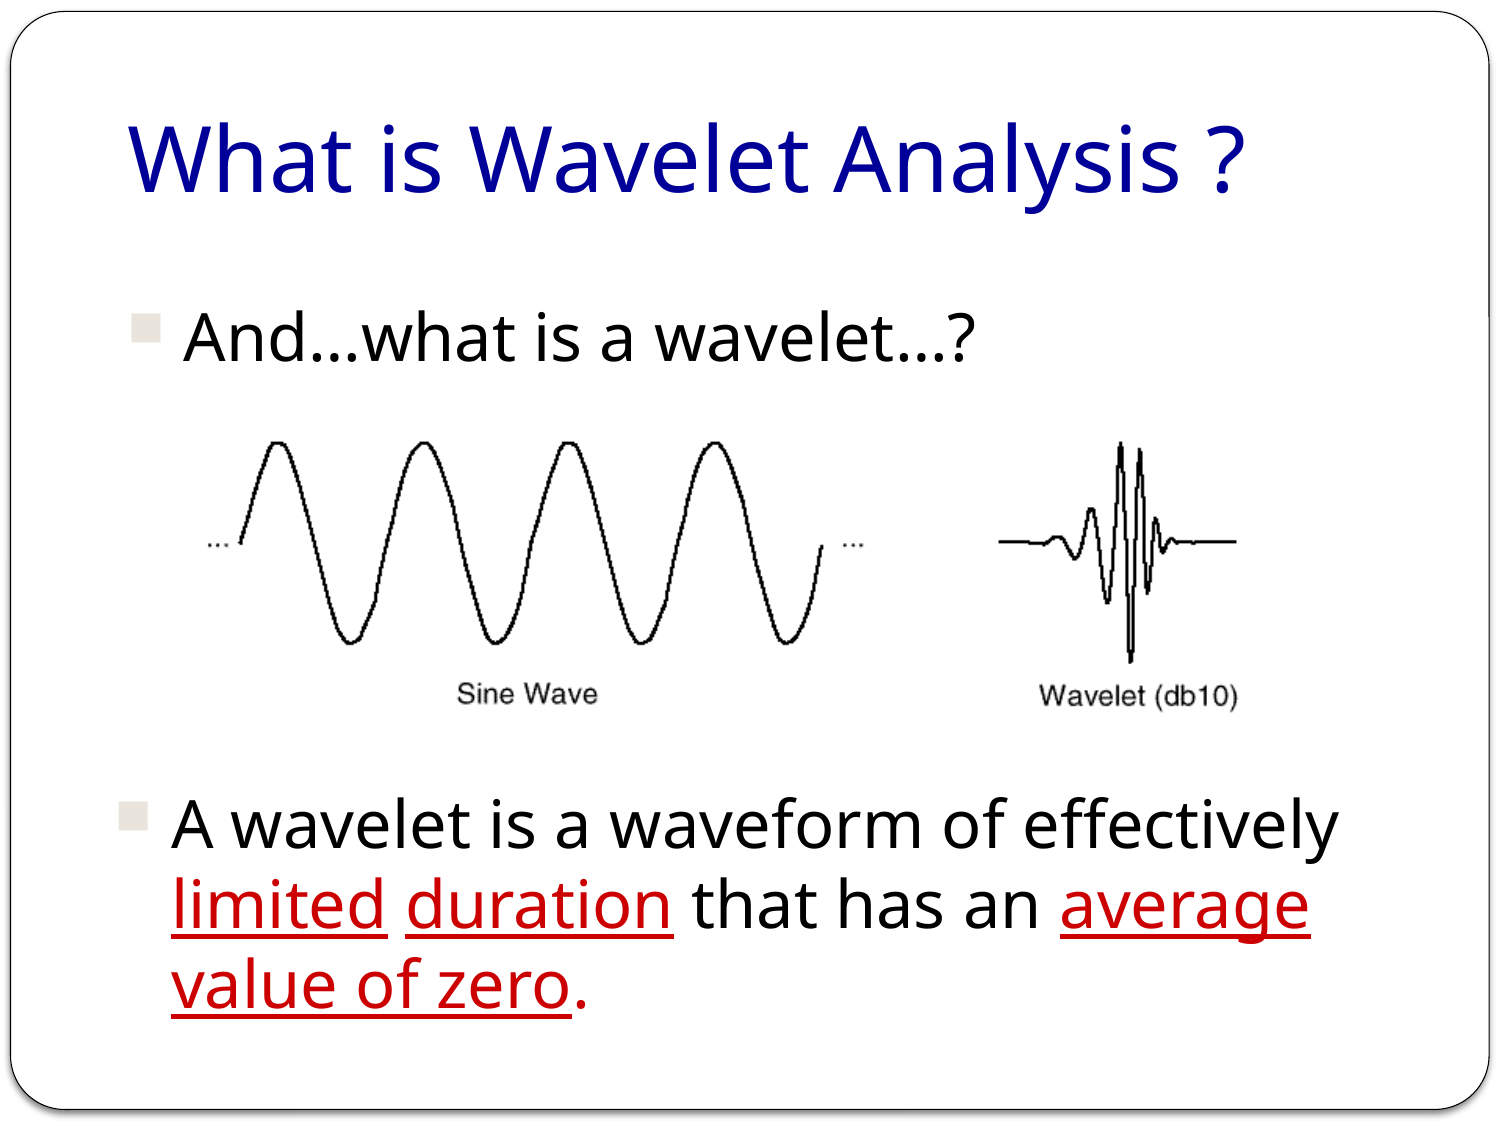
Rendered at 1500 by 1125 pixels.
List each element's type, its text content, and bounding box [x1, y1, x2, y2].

text_box And…what is a wavelet…? [112, 287, 1388, 400]
text_box A wavelet is a waveform of effectively limited duration that has an average value of zero. [99, 774, 1438, 1063]
picture [196, 430, 1304, 726]
text_box What is Wavelet Analysis ? [112, 62, 1388, 250]
